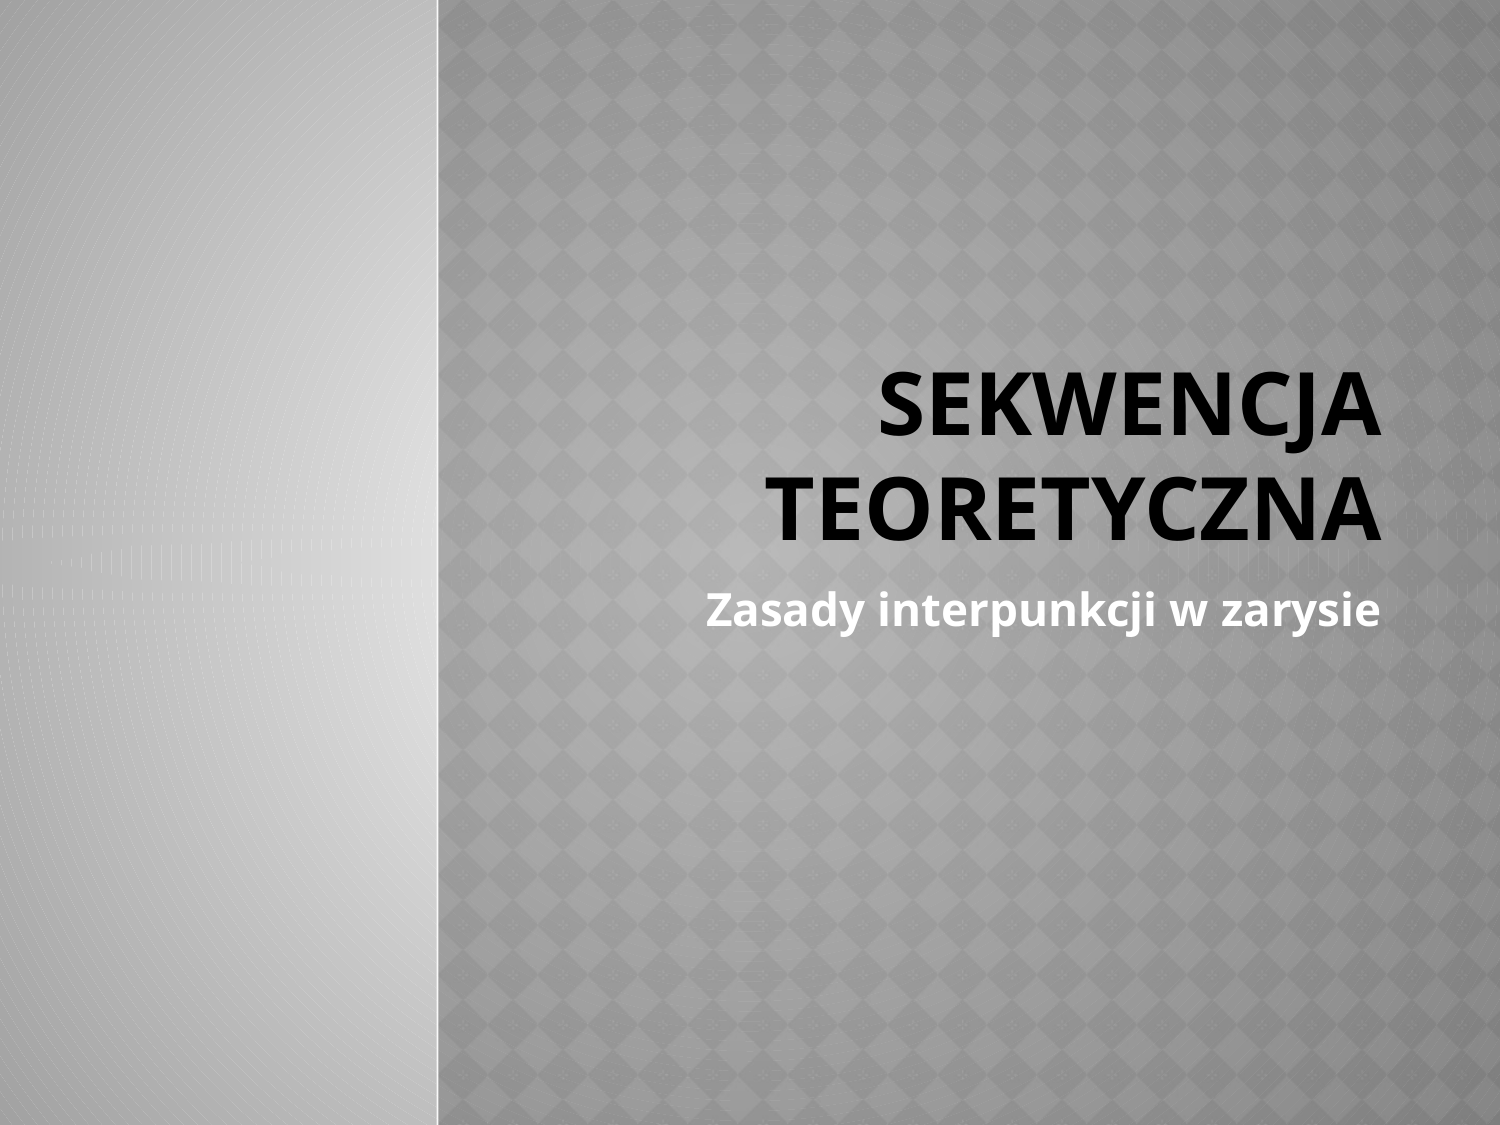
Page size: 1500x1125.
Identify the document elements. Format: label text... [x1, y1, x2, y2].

title sekwencja teoretyczna [552, 87, 1390, 558]
subtitle Zasady interpunkcji w zarysie [550, 580, 1390, 762]
